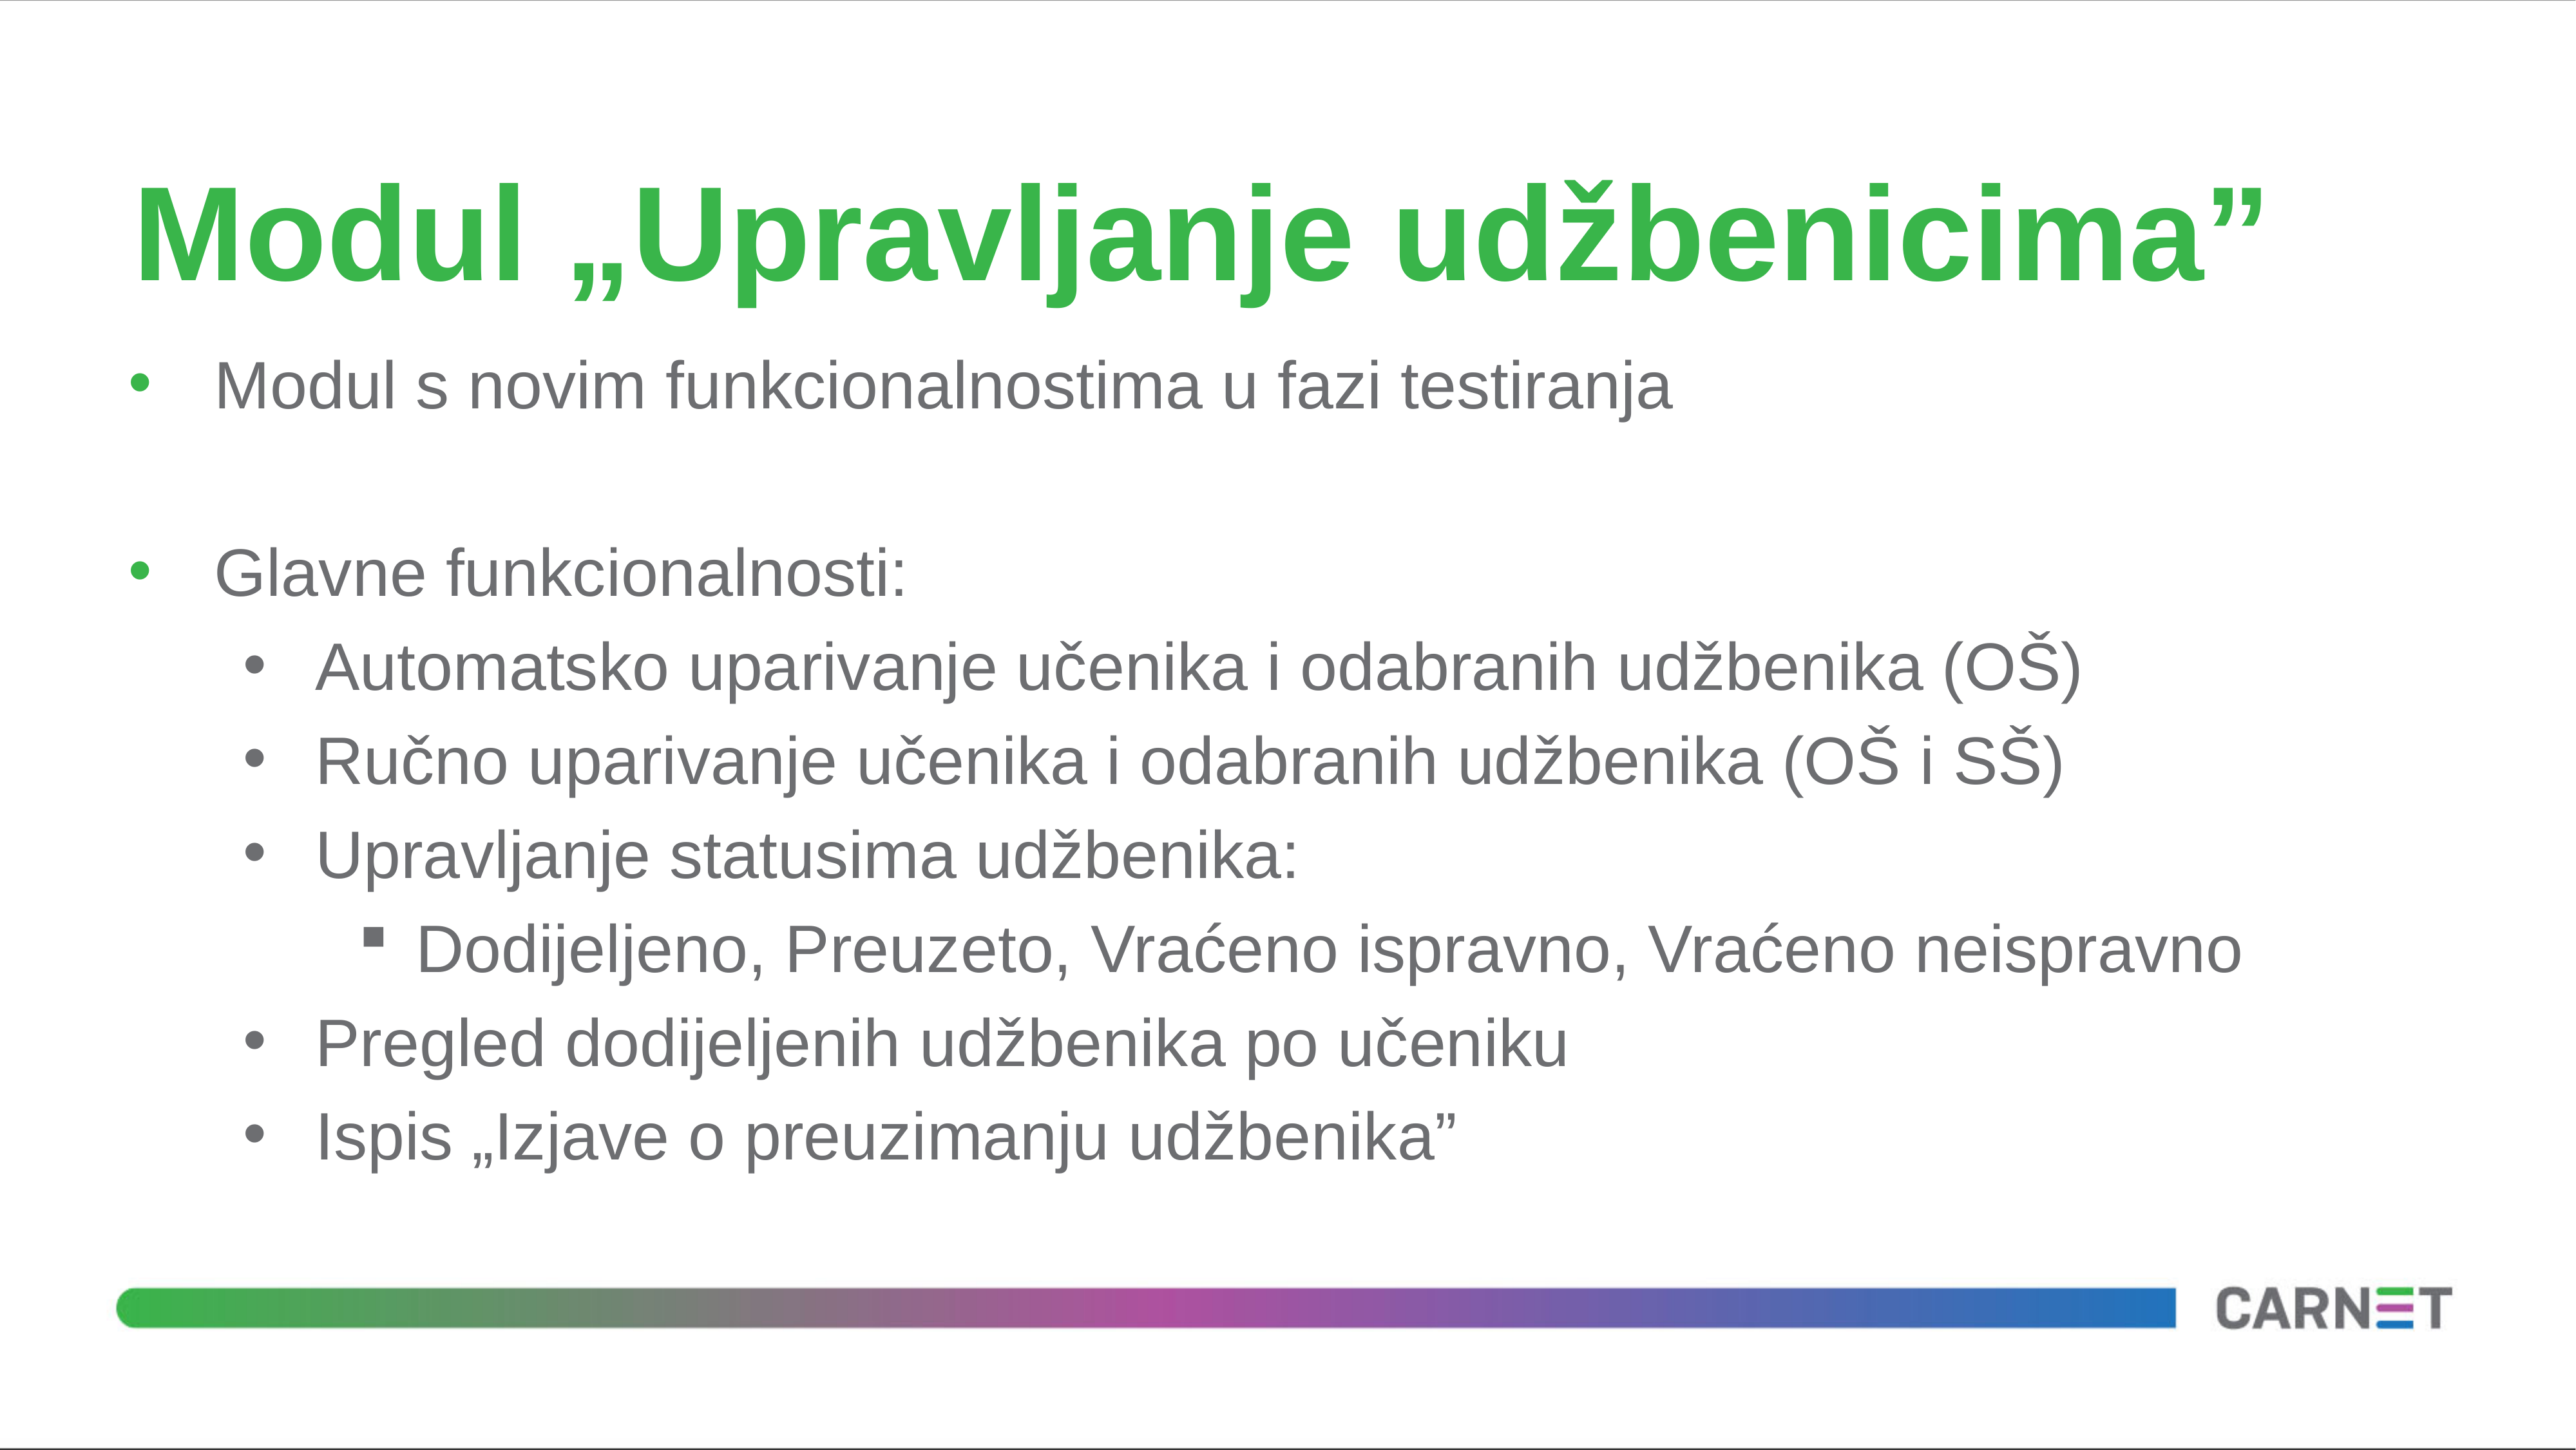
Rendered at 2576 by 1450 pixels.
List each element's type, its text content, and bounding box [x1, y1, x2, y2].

list Modul s novim funkcionalnostima u fazi testiranja Glavne funkcionalnosti: Automatsko uparivanje učenika i odabranih udžbenika (OŠ) Ručno uparivanje učenika i odabranih udžbenika (OŠ i SŠ) Upravljanje statusima udžbenika: Dodijeljeno, Preuzeto, Vraćeno ispravno, Vraćeno neispravno Pregled dodijeljenih udžbenika po učeniku Ispis „Izjave o preuzimanju udžbenika” [119, 336, 2437, 1293]
title Modul „Upravljanje udžbenicima” [123, 142, 2442, 291]
picture [0, 0, 2576, 1450]
